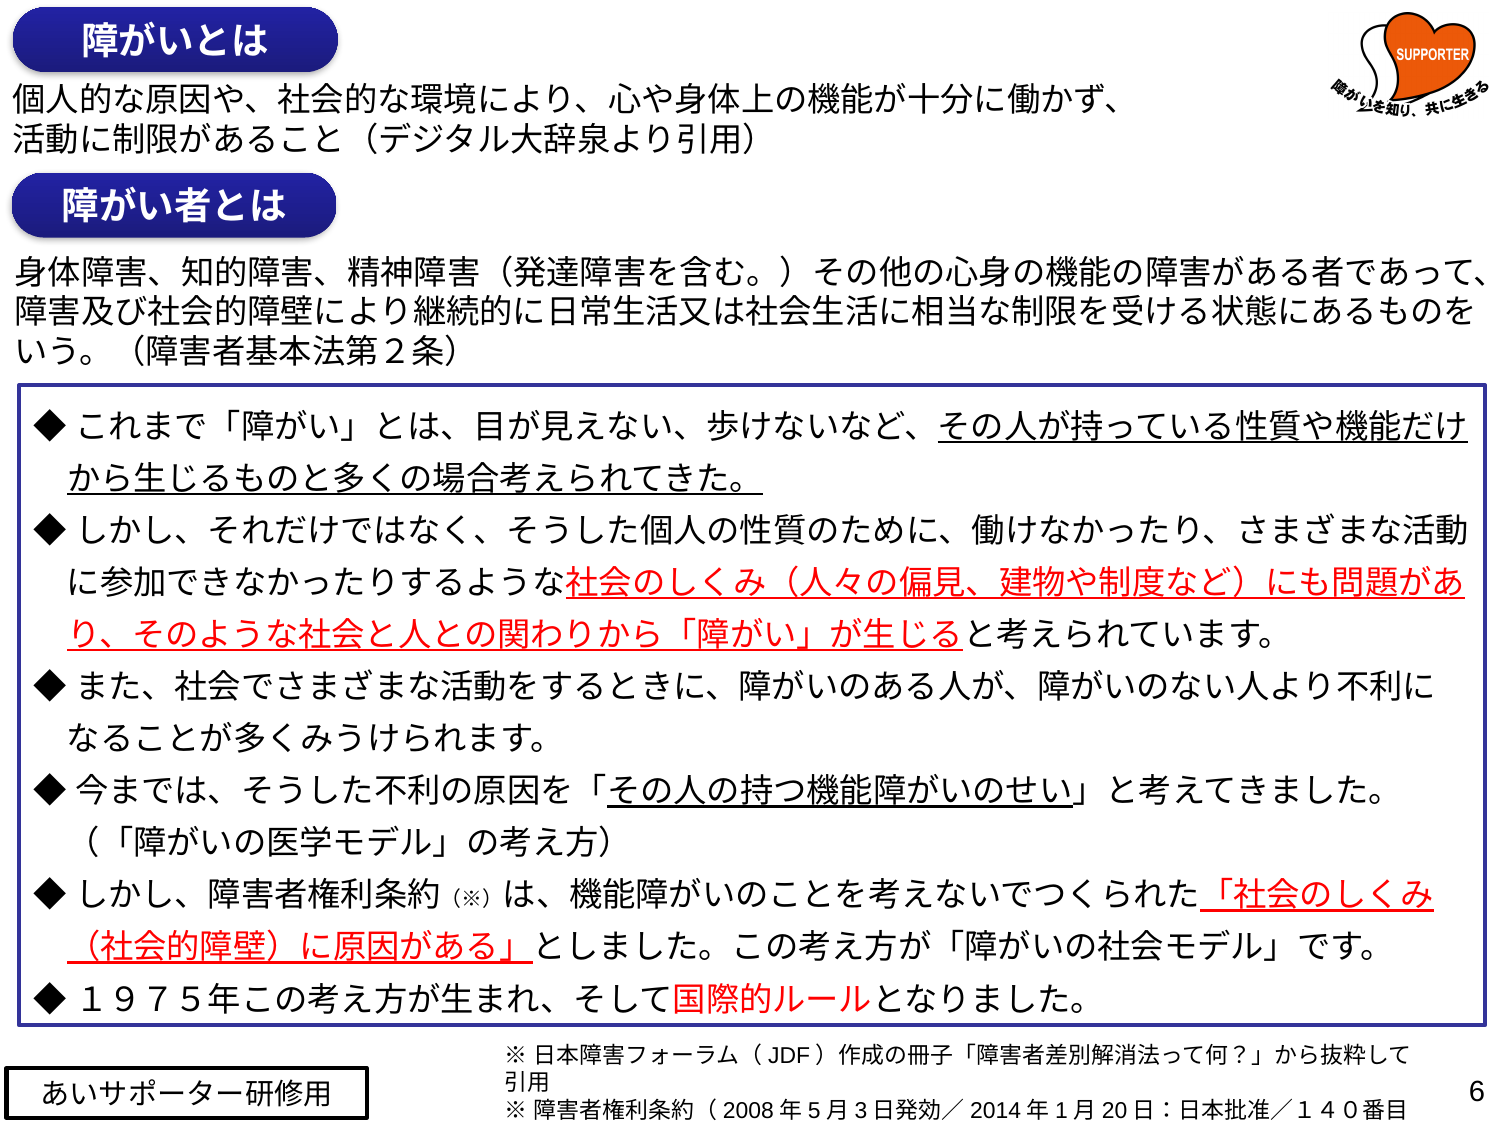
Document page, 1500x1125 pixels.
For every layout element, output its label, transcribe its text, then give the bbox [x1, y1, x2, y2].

slide_number 6 [1439, 1065, 1500, 1125]
text_box あいサポーター研修用 [4, 1066, 369, 1120]
text_box 障がい者とは [11, 172, 337, 238]
text_box 障がいとは [12, 7, 338, 70]
picture [1327, 12, 1490, 119]
text_box ※日本障害フォーラム（JDF）作成の冊子「障害者差別解消法って何？」から抜粋して引用 ※障害者権利条約（2008年5月3日発効／2014年1月20日：日本批准／１４０番目の批准国） [490, 1032, 1439, 1125]
text_box ◆これまで「障がい」とは、目が見えない、歩けないなど、その人が持っている性質や機能だけ から生じるものと多くの場合考えられてきた。 ◆しかし、それだけではなく、そうした個人の性質のために、働けなかったり、さまざまな活動 に参加できなかったりするような社会のしくみ（人々の偏見、建物や制度など）にも問題があ り、そのような社会と人との関わりから「障がい」が生じると考えられています。 ◆また、社会でさまざまな活動をするときに、障がいのある人が、障がいのない人より不利に なることが多くみうけられます。 ◆今までは、そうした不利の原因を「その人の持つ機能障がいのせい」と考えてきました。 （「障がいの医学モデル」の考え方） ◆しかし、障害者権利条約（※）は、機能障がいのことを考えないでつくられた「社会のしくみ （社会的障壁）に原因がある」としました。この考え方が「障がいの社会モデル」です。 ◆１９７５年この考え方が生まれ、そして国際的ルールとなりました。 [17, 383, 1487, 1027]
text_box 身体障害、知的障害、精神障害（発達障害を含む。）その他の心身の機能の障害がある者であって、障害及び社会的障壁により継続的に日常生活又は社会生活に相当な制限を受ける状態にあるものをいう。（障害者基本法第２条） [0, 243, 1499, 378]
text_box 個人的な原因や、社会的な環境により、心や身体上の機能が十分に働かず、 活動に制限があること（デジタル大辞泉より引用） [0, 70, 1223, 166]
